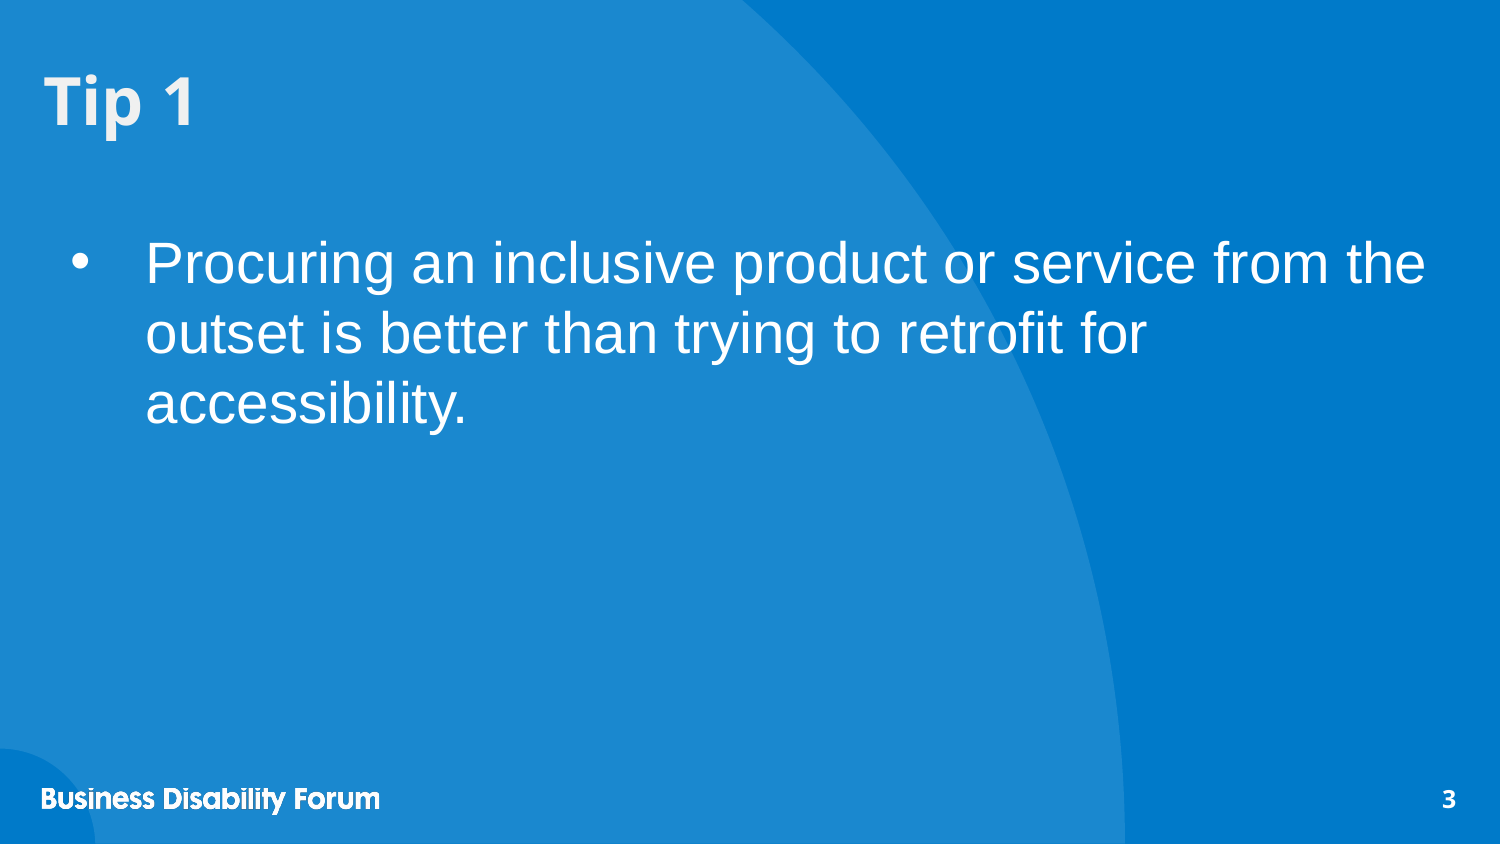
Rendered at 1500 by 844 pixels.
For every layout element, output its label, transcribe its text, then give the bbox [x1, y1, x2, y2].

title Tip 1 [43, 67, 1457, 168]
list Procuring an inclusive product or service from the outset is better than trying to retrofit for accessibility. [53, 218, 1447, 759]
